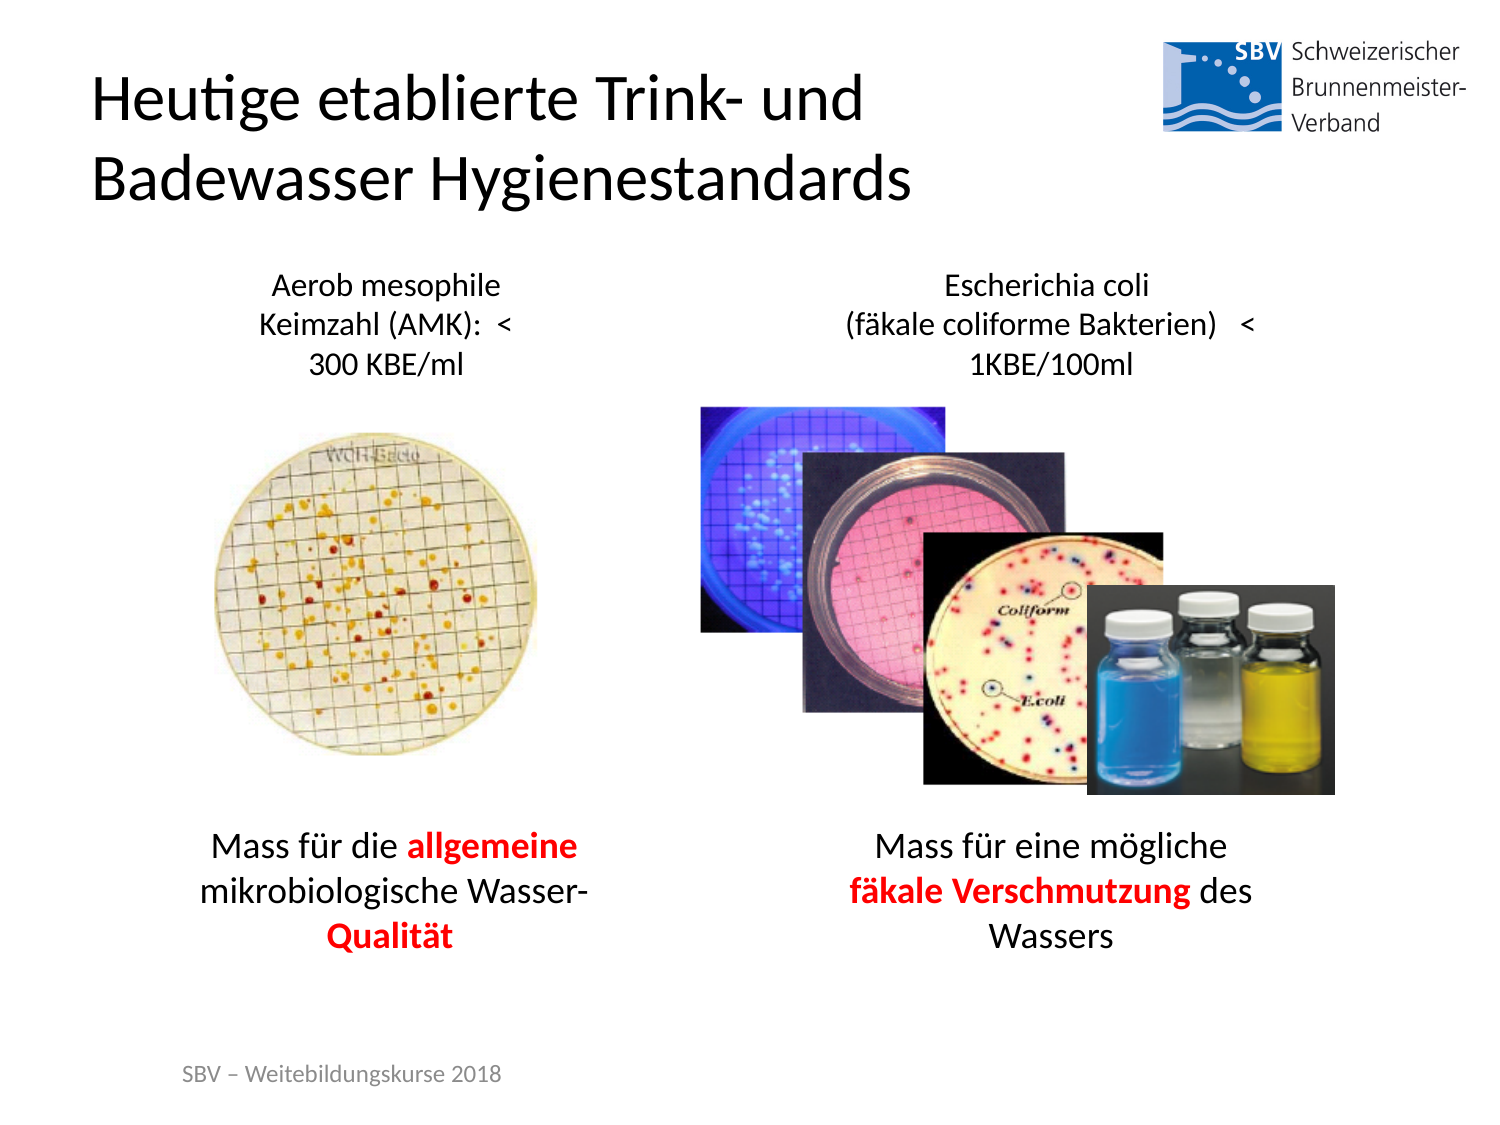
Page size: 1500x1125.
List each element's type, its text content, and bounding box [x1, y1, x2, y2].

picture [690, 390, 1335, 796]
text_box Aerob mesophile Keimzahl (AMK): < 300 KBE/ml [235, 255, 538, 390]
text_box SBV – Weitebildungskurse 2018 [76, 1042, 609, 1103]
text_box Mass für eine mögliche fäkale Verschmutzung des Wassers [828, 813, 1275, 964]
text_box Mass für die allgemeine mikrobiologische Wasser-Qualität [171, 813, 618, 964]
picture [199, 419, 553, 774]
picture [1163, 35, 1471, 138]
text_box Escherichia coli (fäkale coliforme Bakterien) < 1KBE/100ml [820, 255, 1282, 390]
title Heutige etablierte Trink- und Badewasser Hygienestandards [76, 39, 1235, 228]
